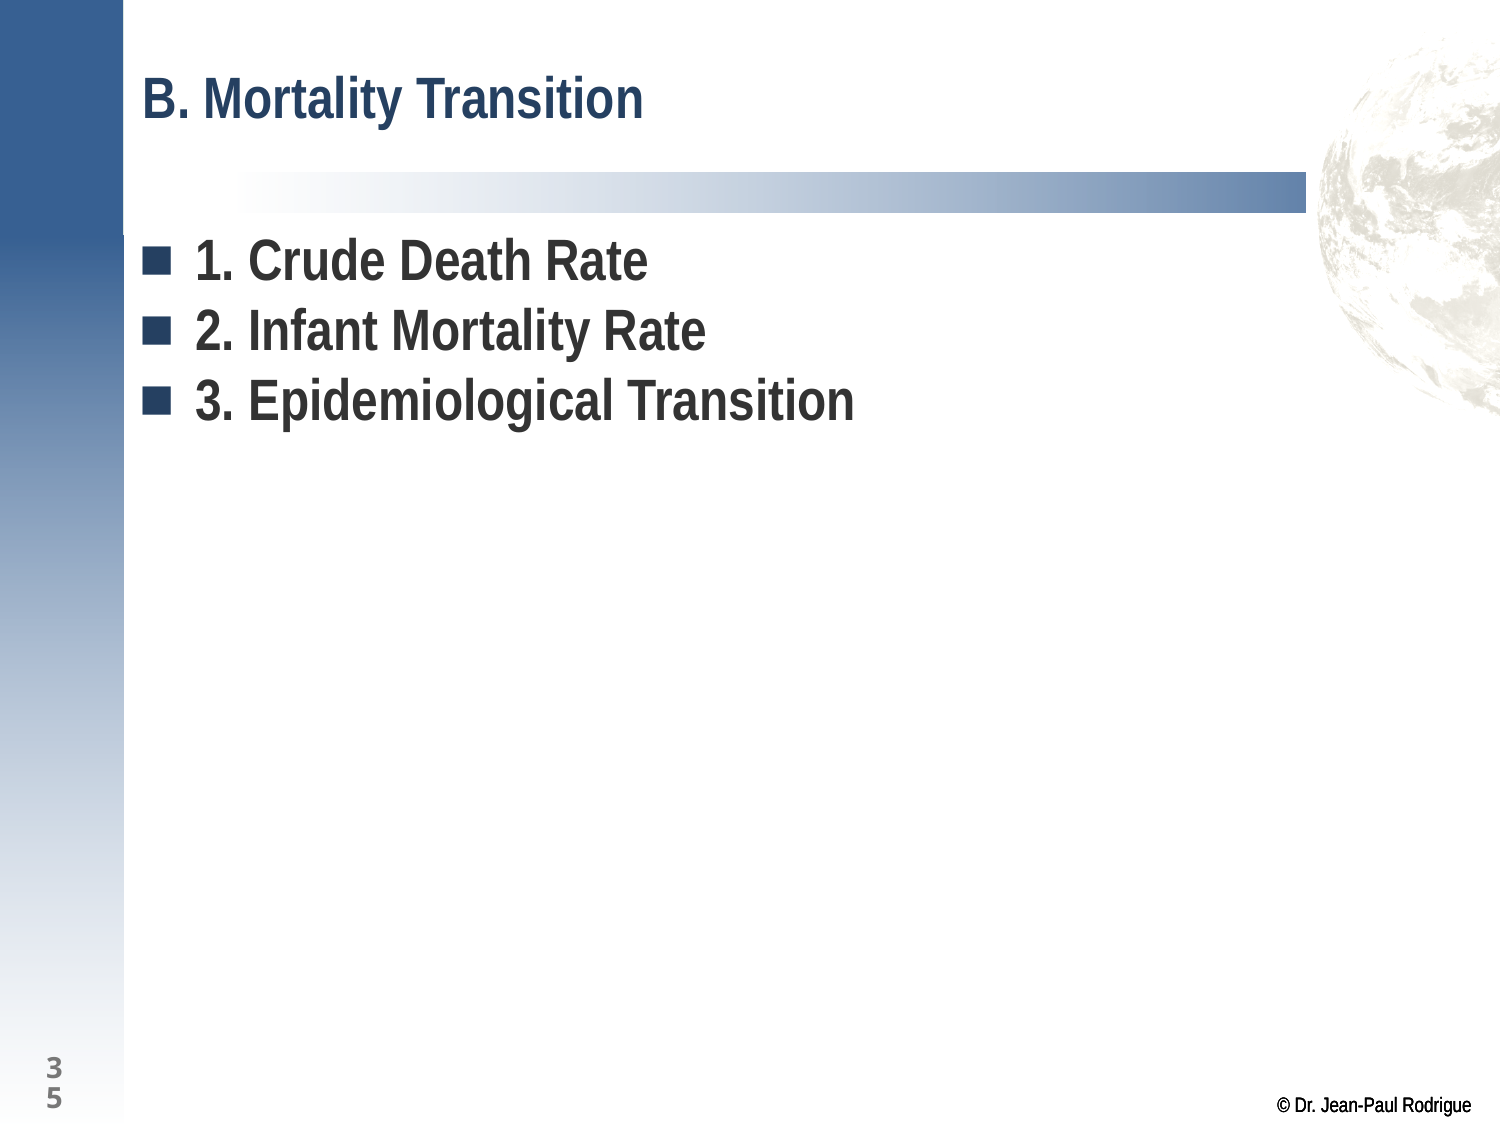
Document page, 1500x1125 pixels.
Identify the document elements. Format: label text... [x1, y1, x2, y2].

list 1. Crude Death Rate 2. Infant Mortality Rate 3. Epidemiological Transition [123, 214, 1477, 1084]
title B. Mortality Transition [127, 16, 1476, 173]
slide_number 35 [30, 1041, 94, 1105]
